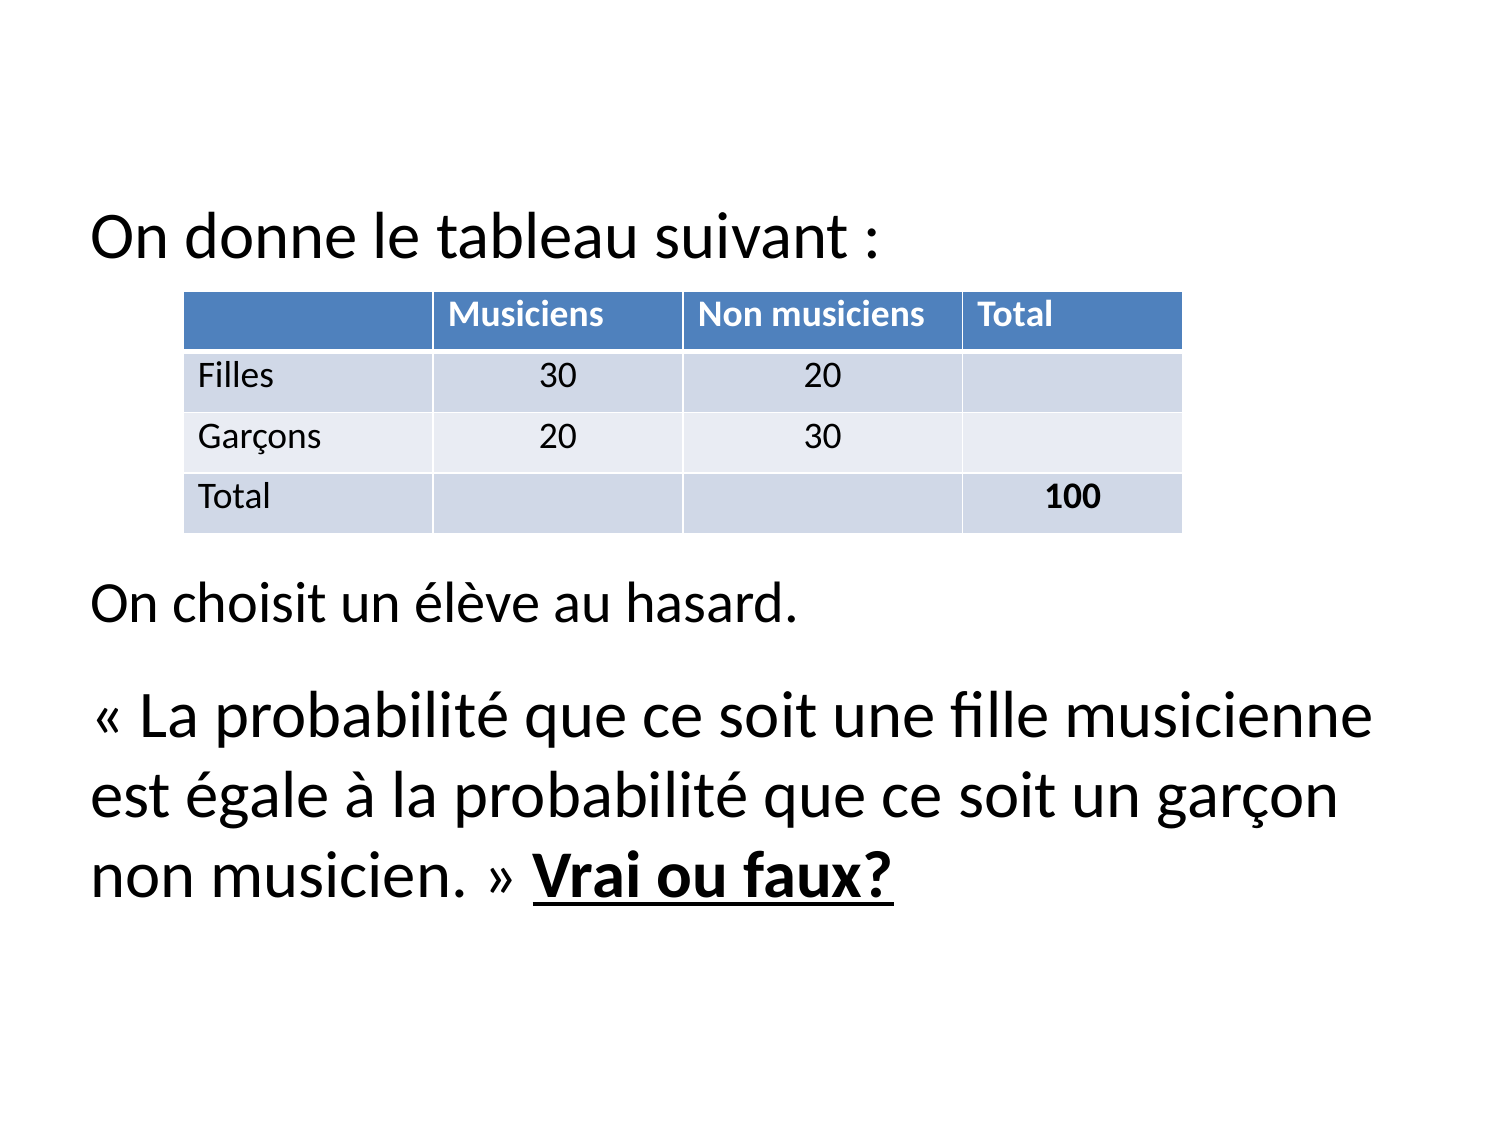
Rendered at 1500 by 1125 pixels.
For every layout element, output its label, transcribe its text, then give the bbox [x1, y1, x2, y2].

table_cell [963, 354, 1182, 412]
table_cell Garçons [184, 413, 432, 472]
table_cell 30 [434, 354, 682, 412]
table_header Musiciens [434, 292, 682, 349]
table_cell 100 [963, 474, 1182, 533]
table_cell Total [184, 474, 432, 533]
table_cell 20 [434, 413, 682, 472]
table_cell [963, 413, 1182, 472]
table_cell [434, 474, 682, 533]
table_header Non musiciens [684, 292, 962, 349]
table_header Total [963, 292, 1182, 349]
table_cell [684, 474, 962, 533]
table_cell Filles [184, 354, 432, 412]
list On donne le tableau suivant : On choisit un élève au hasard. « La probabilité que ce soit une fille musicienne est égale à la probabilité que ce soit un garçon non musicien. » Vrai ou faux? [75, 184, 1425, 1005]
table_header [184, 292, 432, 349]
table_cell 20 [684, 354, 962, 412]
table_cell 30 [684, 413, 962, 472]
